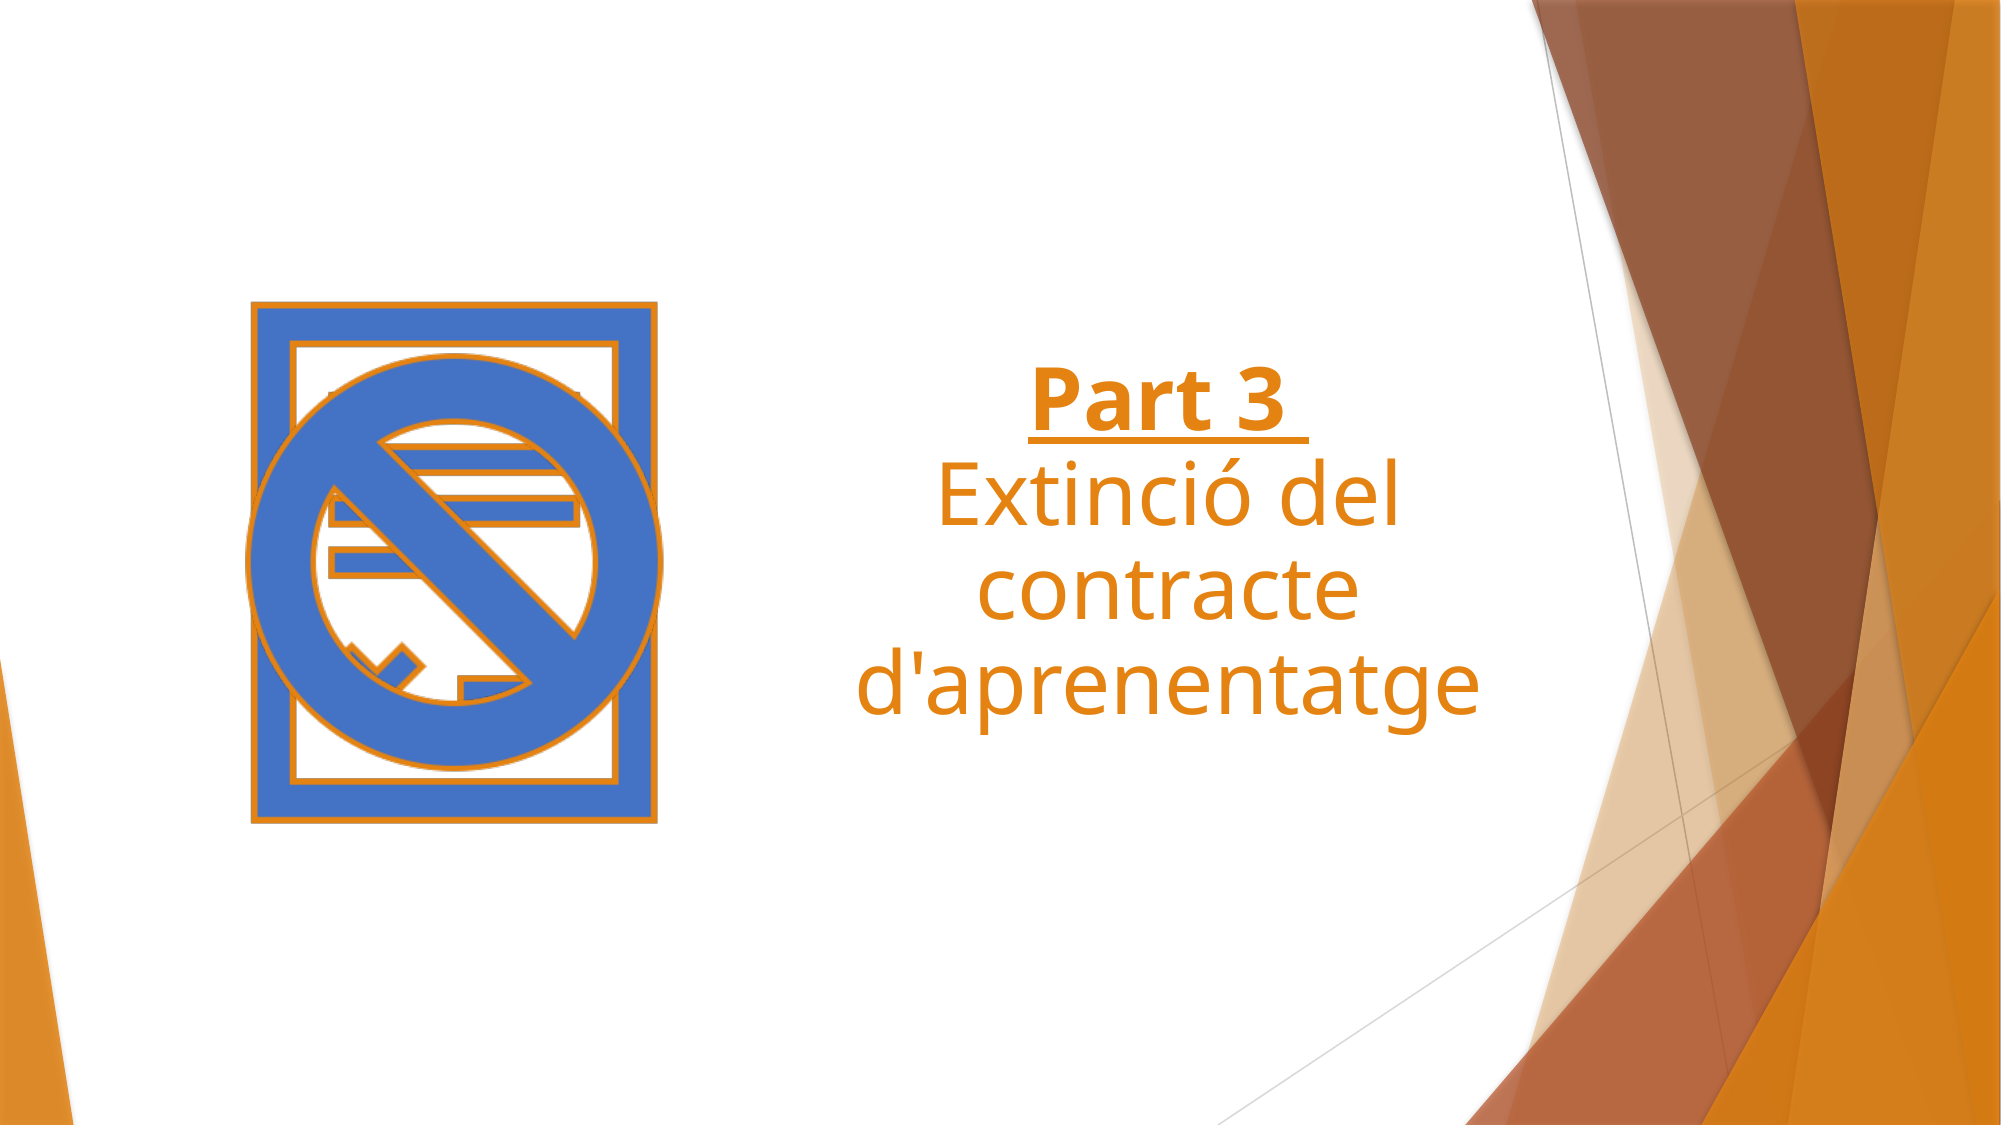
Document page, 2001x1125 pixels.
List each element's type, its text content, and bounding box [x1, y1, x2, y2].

picture [145, 253, 764, 873]
title Part 3 Extinció del contracte d'aprenentatge [816, 207, 1522, 741]
